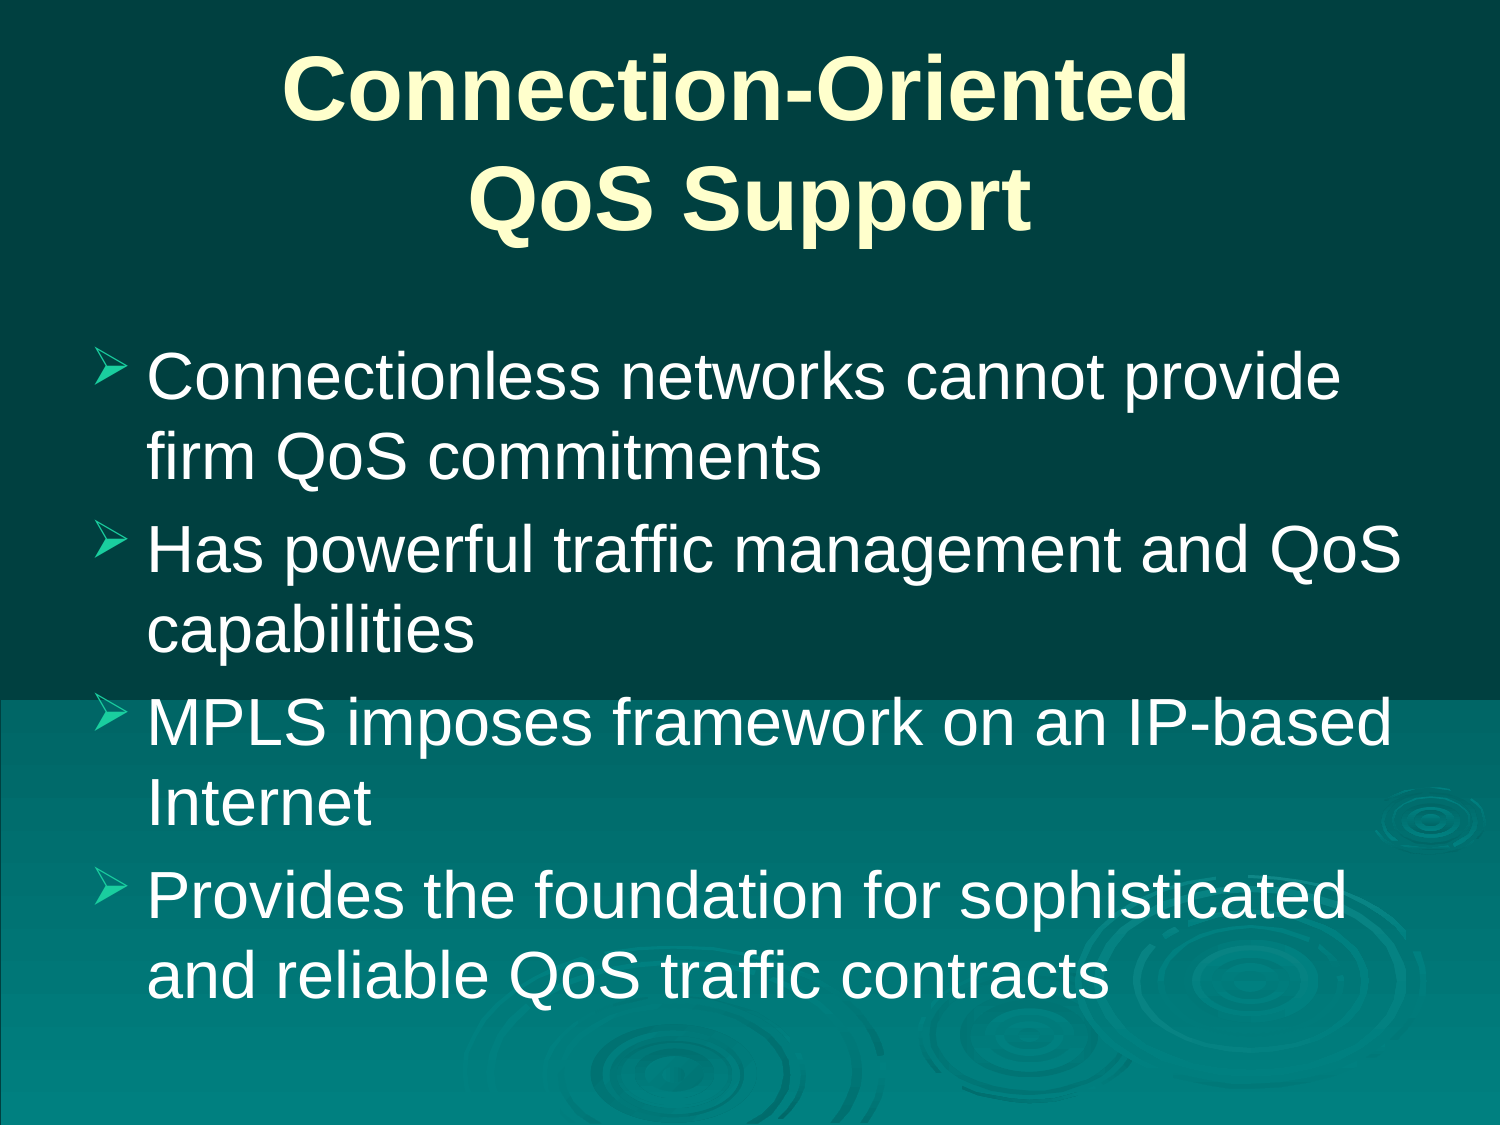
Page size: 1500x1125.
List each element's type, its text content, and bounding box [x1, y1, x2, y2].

title Connection-Oriented QoS Support [74, 45, 1426, 233]
list Connectionless networks cannot provide firm QoS commitments Has powerful traffic management and QoS capabilities MPLS imposes framework on an IP-based Internet Provides the foundation for sophisticated and reliable QoS traffic contracts [74, 324, 1426, 1056]
